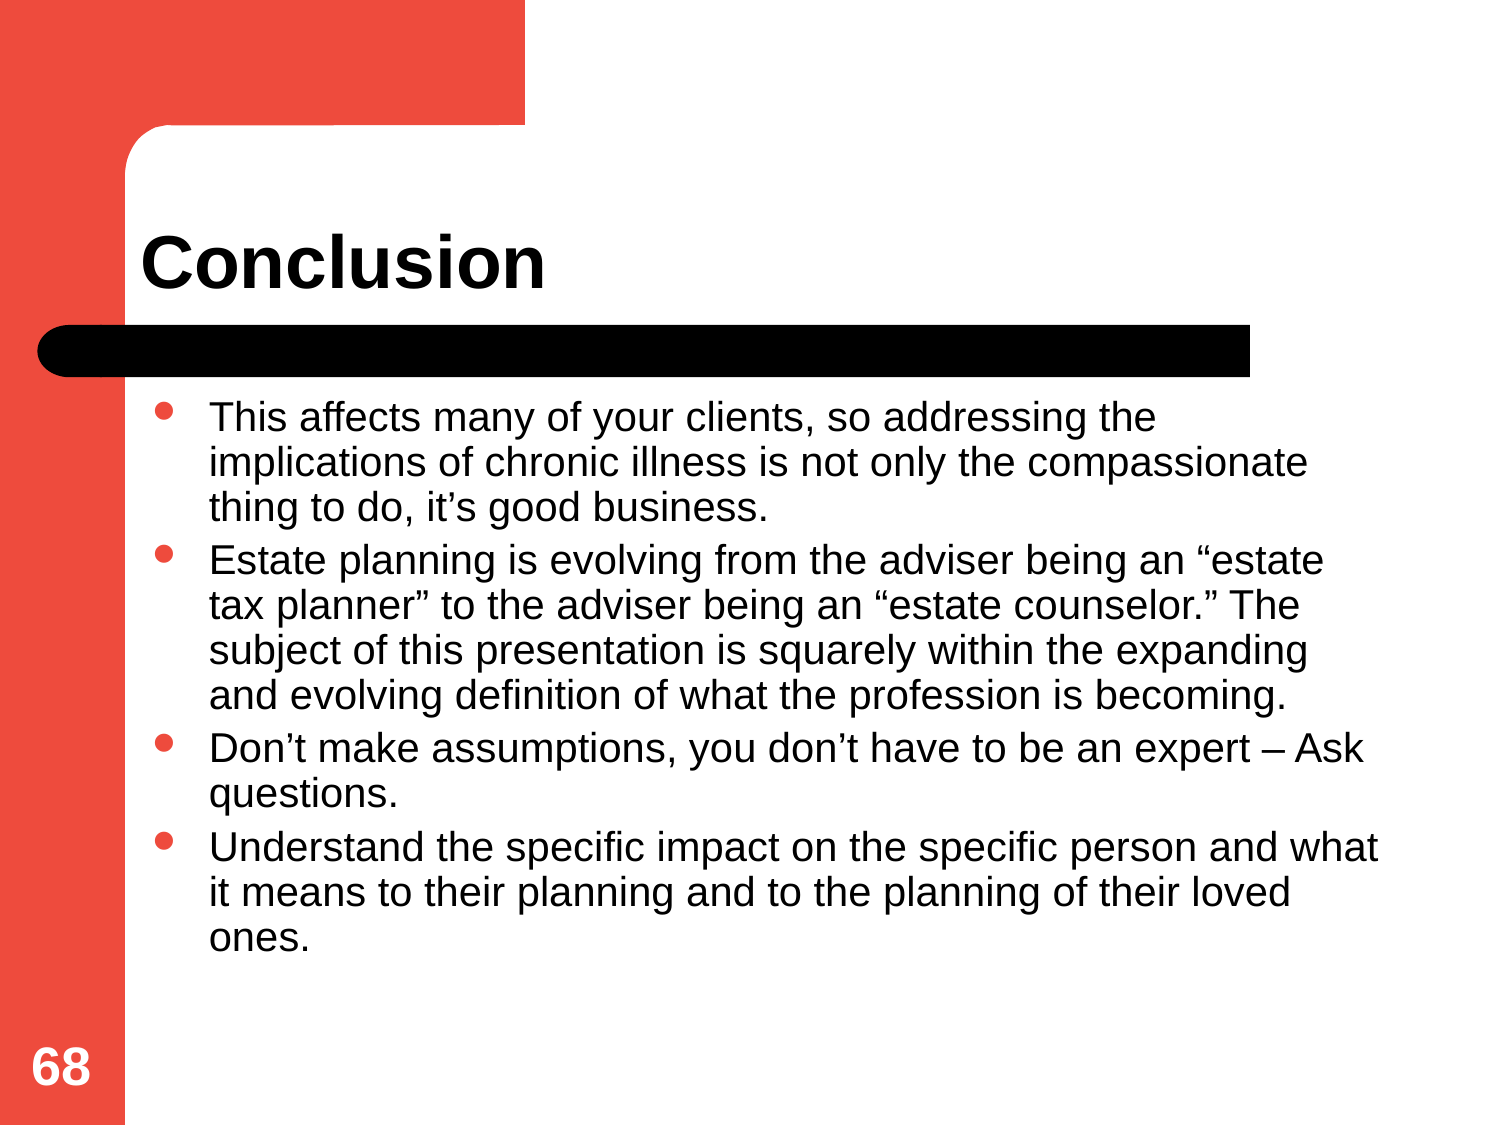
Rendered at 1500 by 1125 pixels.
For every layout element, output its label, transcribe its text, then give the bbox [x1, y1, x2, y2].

list This affects many of your clients, so addressing the implications of chronic illness is not only the compassionate thing to do, it’s good business. Estate planning is evolving from the adviser being an “estate tax planner” to the adviser being an “estate counselor.” The subject of this presentation is squarely within the expanding and evolving definition of what the profession is becoming. Don’t make assumptions, you don’t have to be an expert – Ask questions. Understand the specific impact on the specific person and what it means to their planning and to the planning of their loved ones. [137, 387, 1400, 999]
slide_number 68 [13, 1023, 111, 1105]
title Conclusion [125, 125, 1425, 313]
